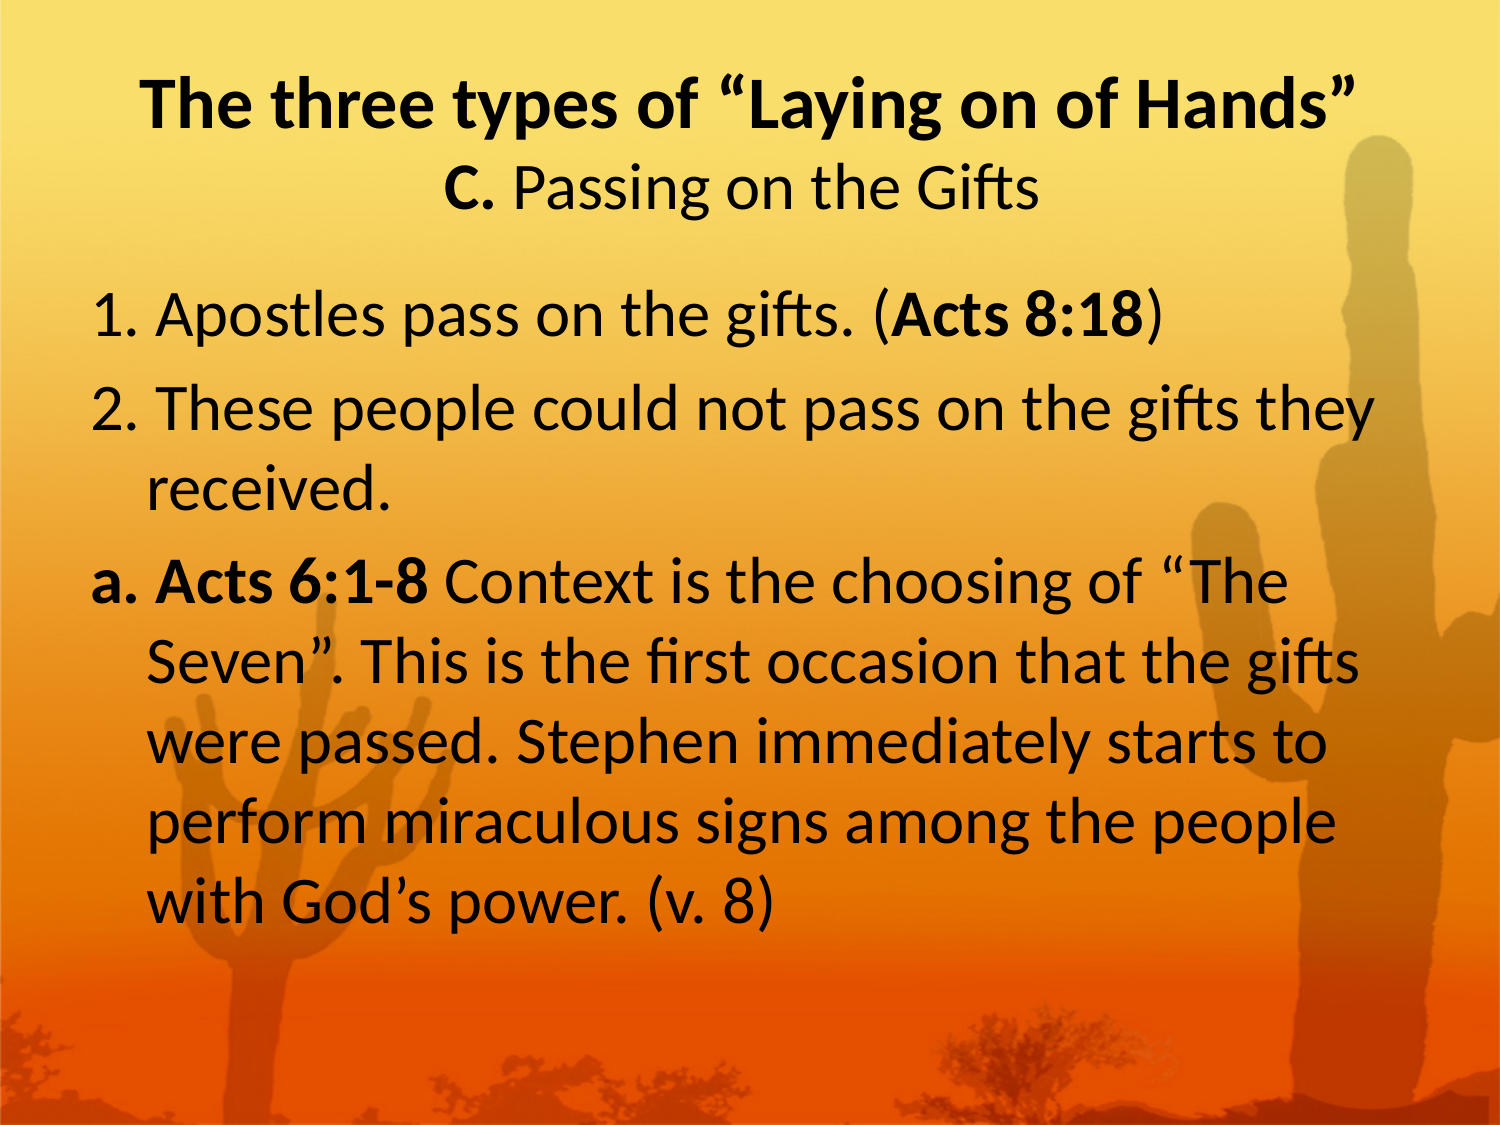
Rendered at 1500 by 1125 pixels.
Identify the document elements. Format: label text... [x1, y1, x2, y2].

title The three types of “Laying on of Hands” C. Passing on the Gifts [75, 45, 1425, 233]
picture [0, 0, 1500, 1125]
list 1. Apostles pass on the gifts. (Acts 8:18) 2. These people could not pass on the gifts they received. a. Acts 6:1-8 Context is the choosing of “The Seven”. This is the first occasion that the gifts were passed. Stephen immediately starts to perform miraculous signs among the people with God’s power. (v. 8) [75, 262, 1425, 1005]
